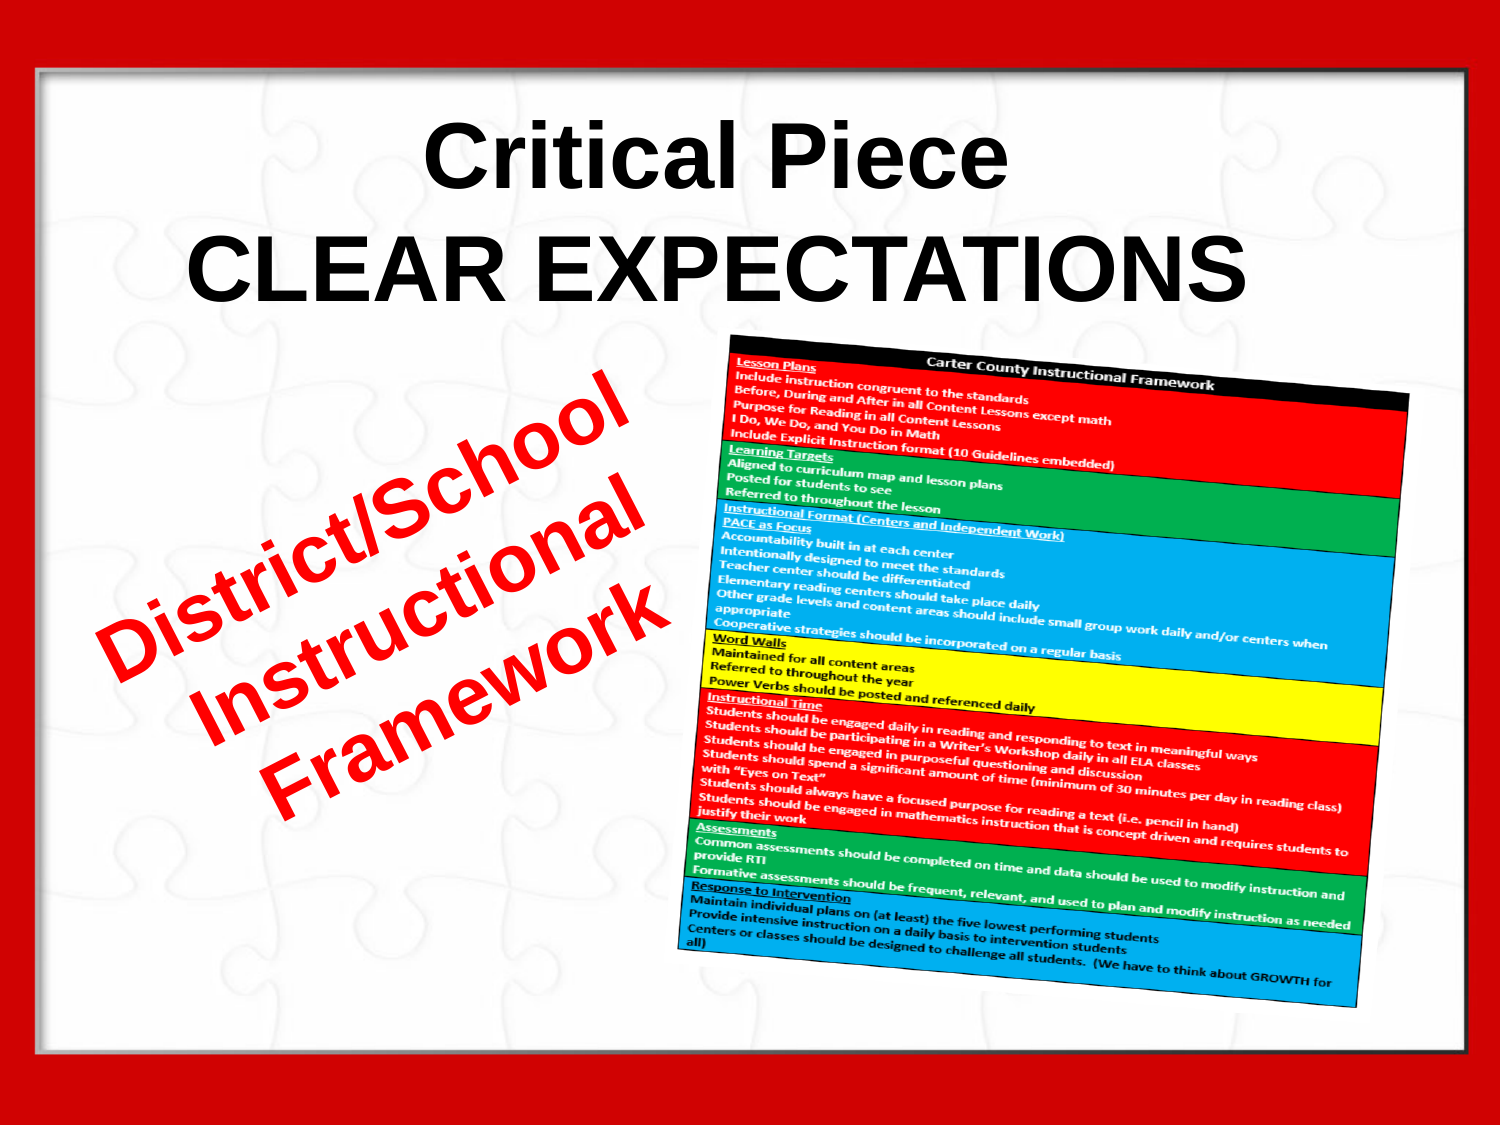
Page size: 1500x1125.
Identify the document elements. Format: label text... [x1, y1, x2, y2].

picture [0, 0, 1500, 1125]
text_box Critical Piece CLEAR EXPECTATIONS [73, 87, 1361, 330]
title District/School Instructional Framework [45, 419, 683, 826]
